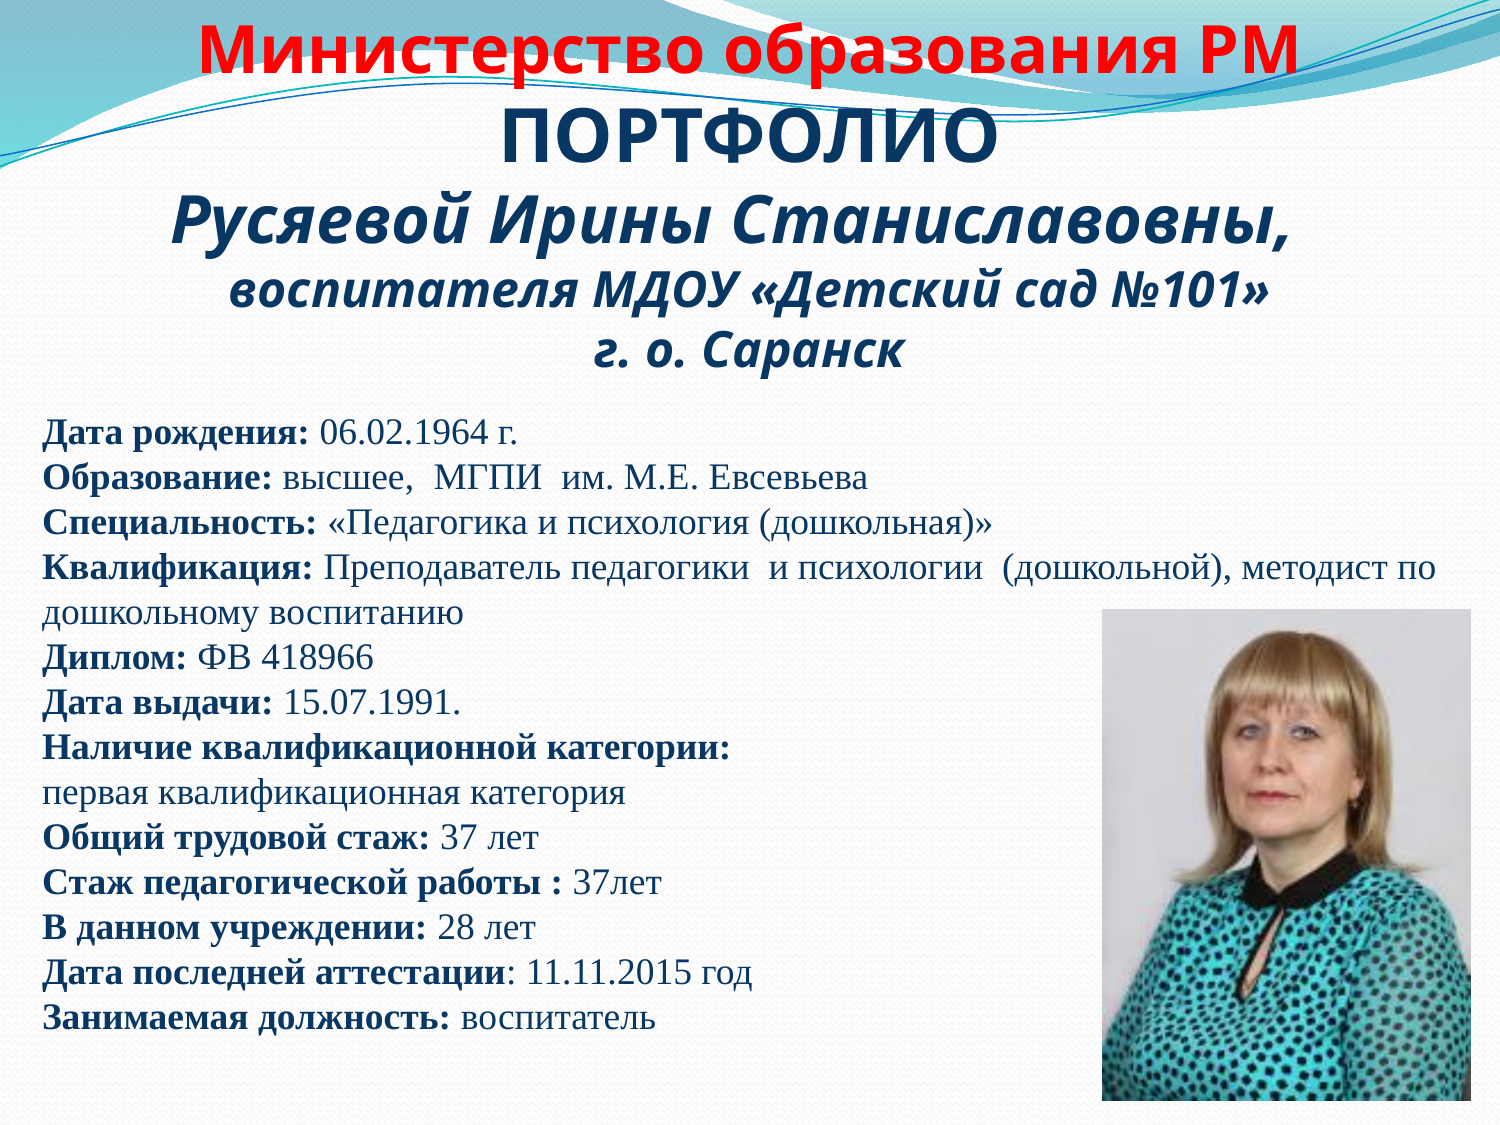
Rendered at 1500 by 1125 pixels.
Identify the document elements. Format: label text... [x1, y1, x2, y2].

text_box Дата рождения: 06.02.1964 г. Образование: высшее, МГПИ им. М.Е. Евсевьева Специальность: «Педагогика и психология (дошкольная)» Квалификация: Преподаватель педагогики и психологии (дошкольной), методист по дошкольному воспитанию Диплом: ФВ 418966 Дата выдачи: 15.07.1991. Наличие квалификационной категории: первая квалификационная категория Общий трудовой стаж: 37 лет Стаж педагогической работы : 37лет В данном учреждении: 28 лет Дата последней аттестации: 11.11.2015 год Занимаемая должность: воспитатель [27, 399, 1469, 1044]
picture [1101, 609, 1471, 1101]
text_box Министерство образования РМ ПОРТФОЛИО Русяевой Ирины Станиславовны, воспитателя МДОУ «Детский сад №101» г. о. Саранск [0, 0, 1500, 385]
